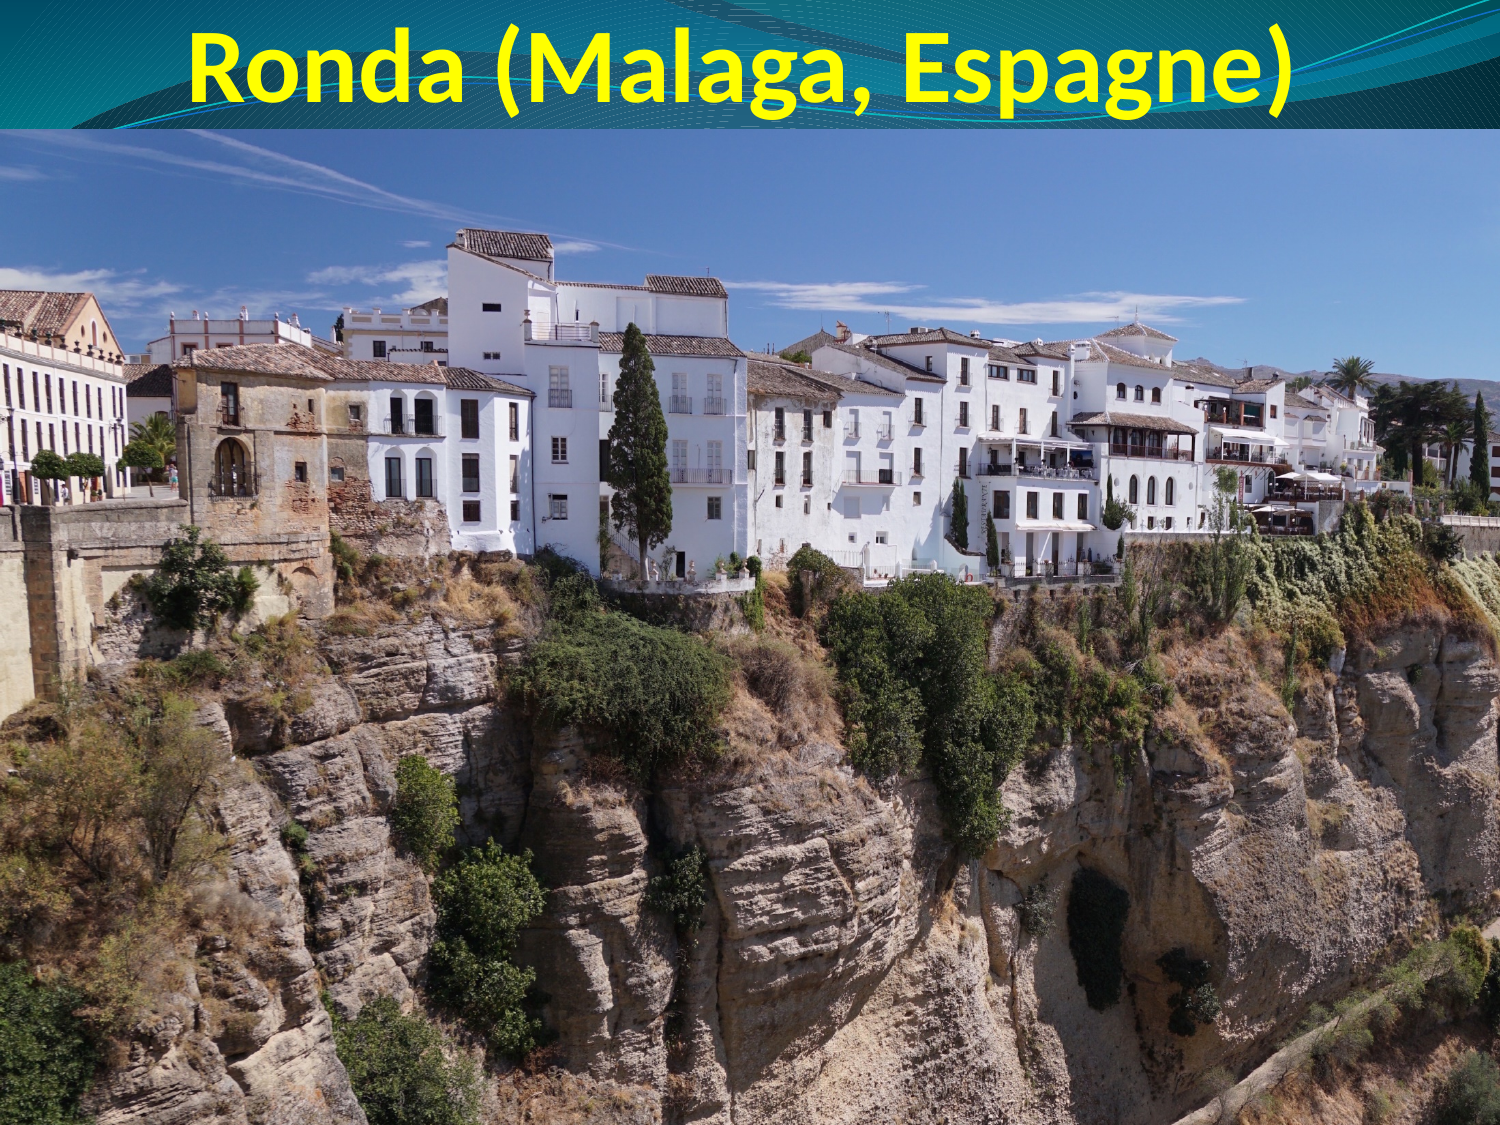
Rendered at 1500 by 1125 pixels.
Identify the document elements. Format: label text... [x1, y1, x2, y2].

picture [0, 129, 1500, 1125]
title Ronda (Malaga, Espagne) [100, 0, 1389, 124]
